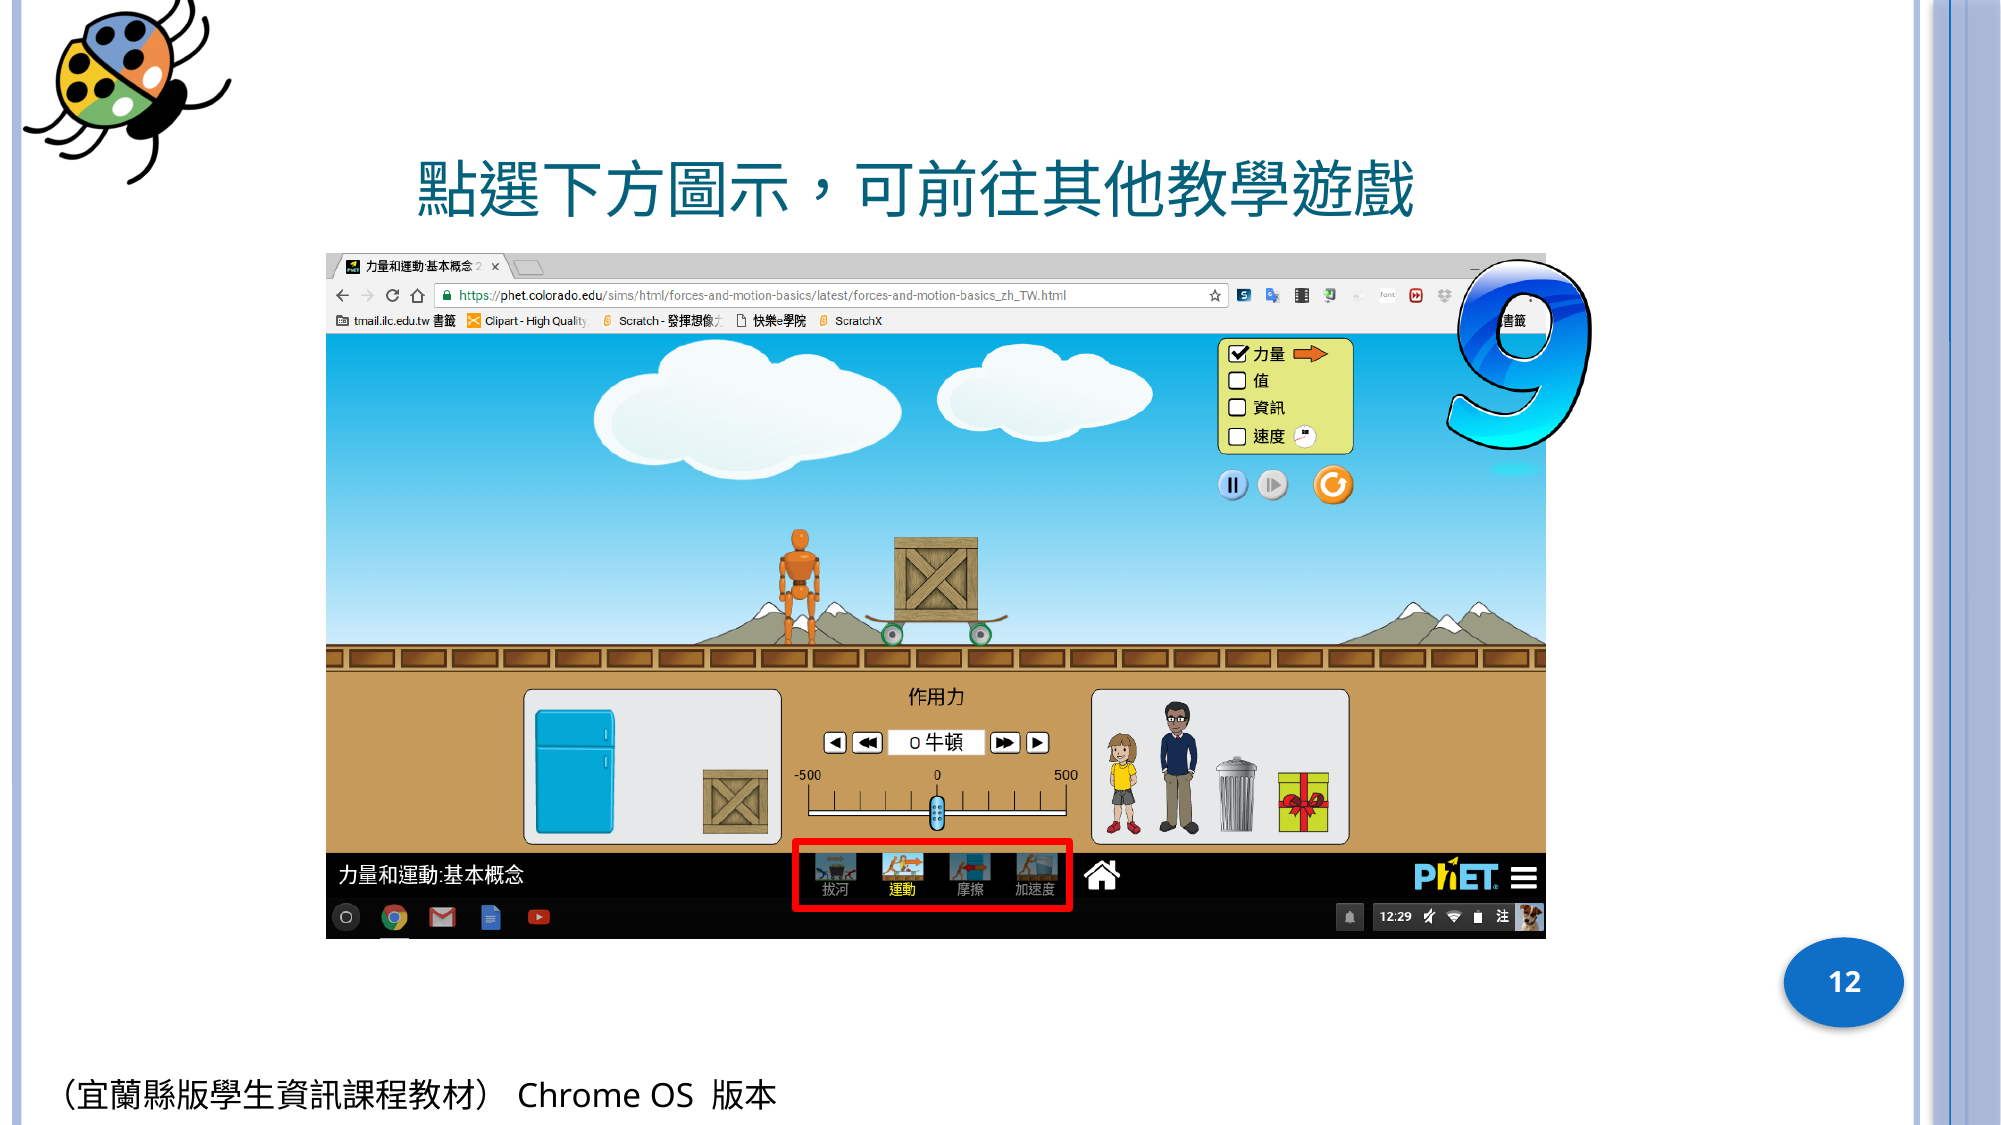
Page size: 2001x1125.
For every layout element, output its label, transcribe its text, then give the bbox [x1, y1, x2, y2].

picture [1396, 245, 1634, 483]
picture [2, 0, 240, 205]
title 點選下方圖示，可前往其他教學遊戲 [99, 45, 1734, 233]
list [326, 253, 1546, 940]
slide_number 12 [1777, 940, 1912, 1027]
